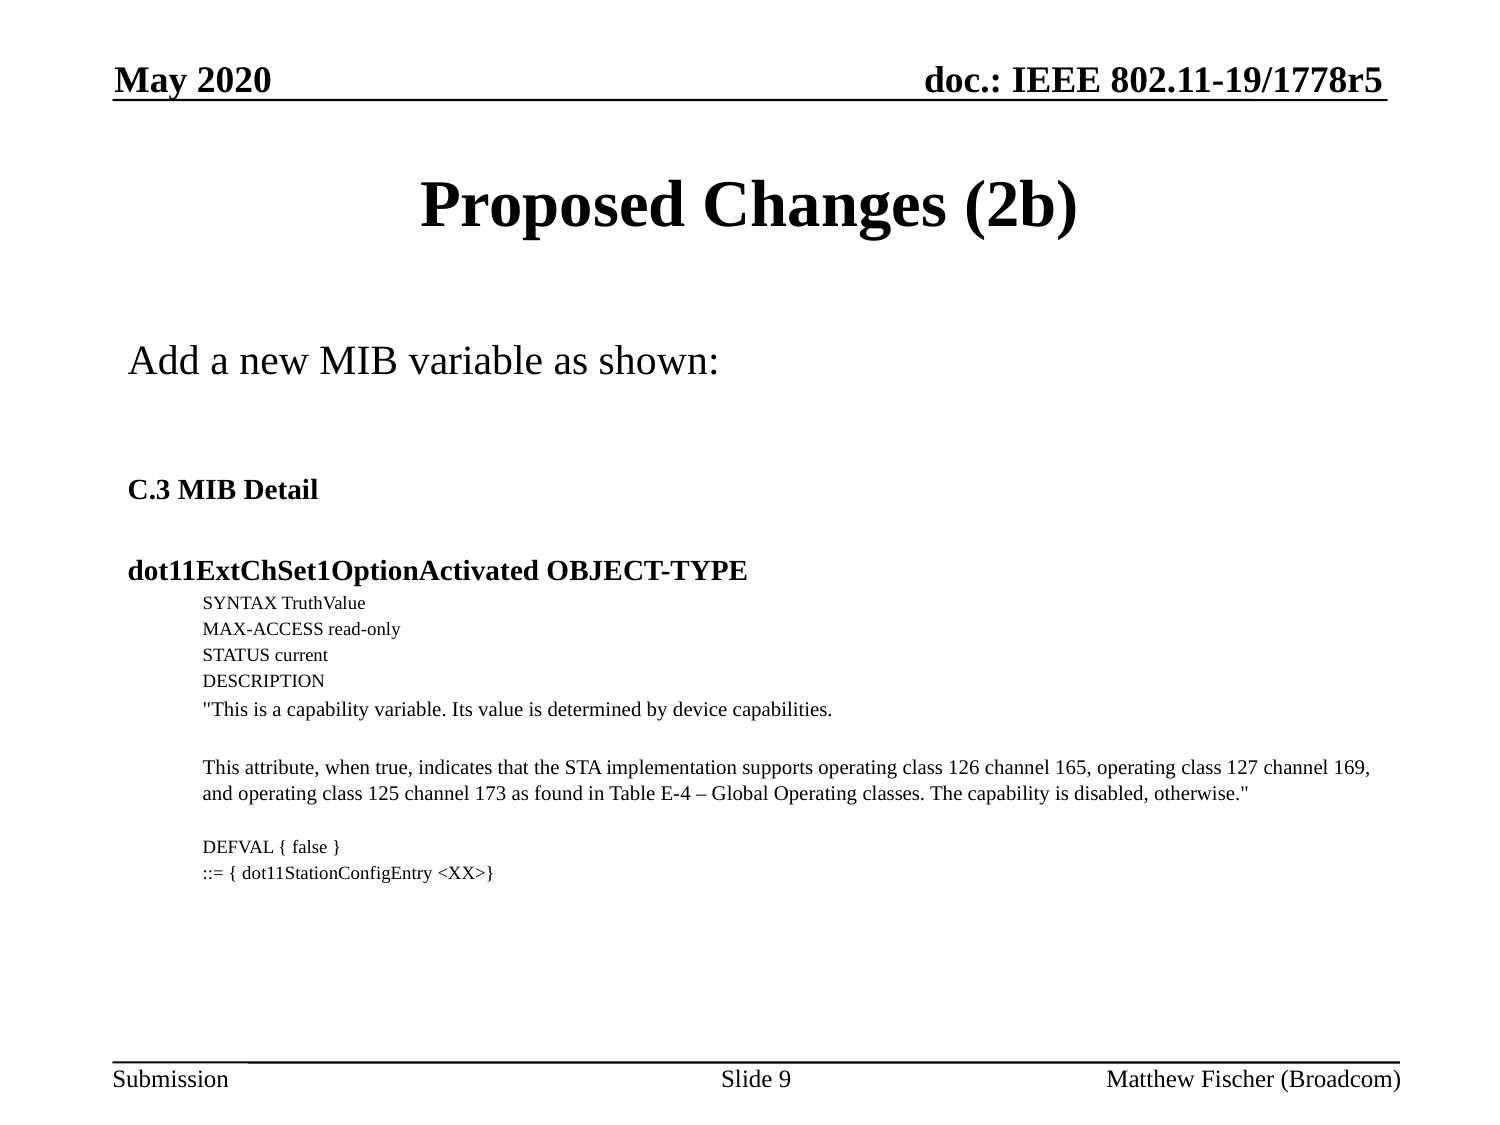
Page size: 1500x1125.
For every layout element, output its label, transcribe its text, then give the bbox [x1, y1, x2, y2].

list Add a new MIB variable as shown: C.3 MIB Detail dot11ExtChSet1OptionActivated OBJECT-TYPE SYNTAX TruthValue MAX-ACCESS read-only STATUS current DESCRIPTION "This is a capability variable. Its value is determined by device capabilities. This attribute, when true, indicates that the STA implementation supports operating class 126 channel 165, operating class 127 channel 169, and operating class 125 channel 173 as found in Table E-4 – Global Operating classes. The capability is disabled, otherwise." DEFVAL { false } ::= { dot11StationConfigEntry <XX>} [112, 324, 1388, 1001]
footer Matthew Fischer (Broadcom) [1102, 1061, 1402, 1093]
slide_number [114, 54, 274, 101]
title Proposed Changes (2b) [112, 112, 1388, 288]
slide_number Slide 9 [712, 1061, 800, 1093]
